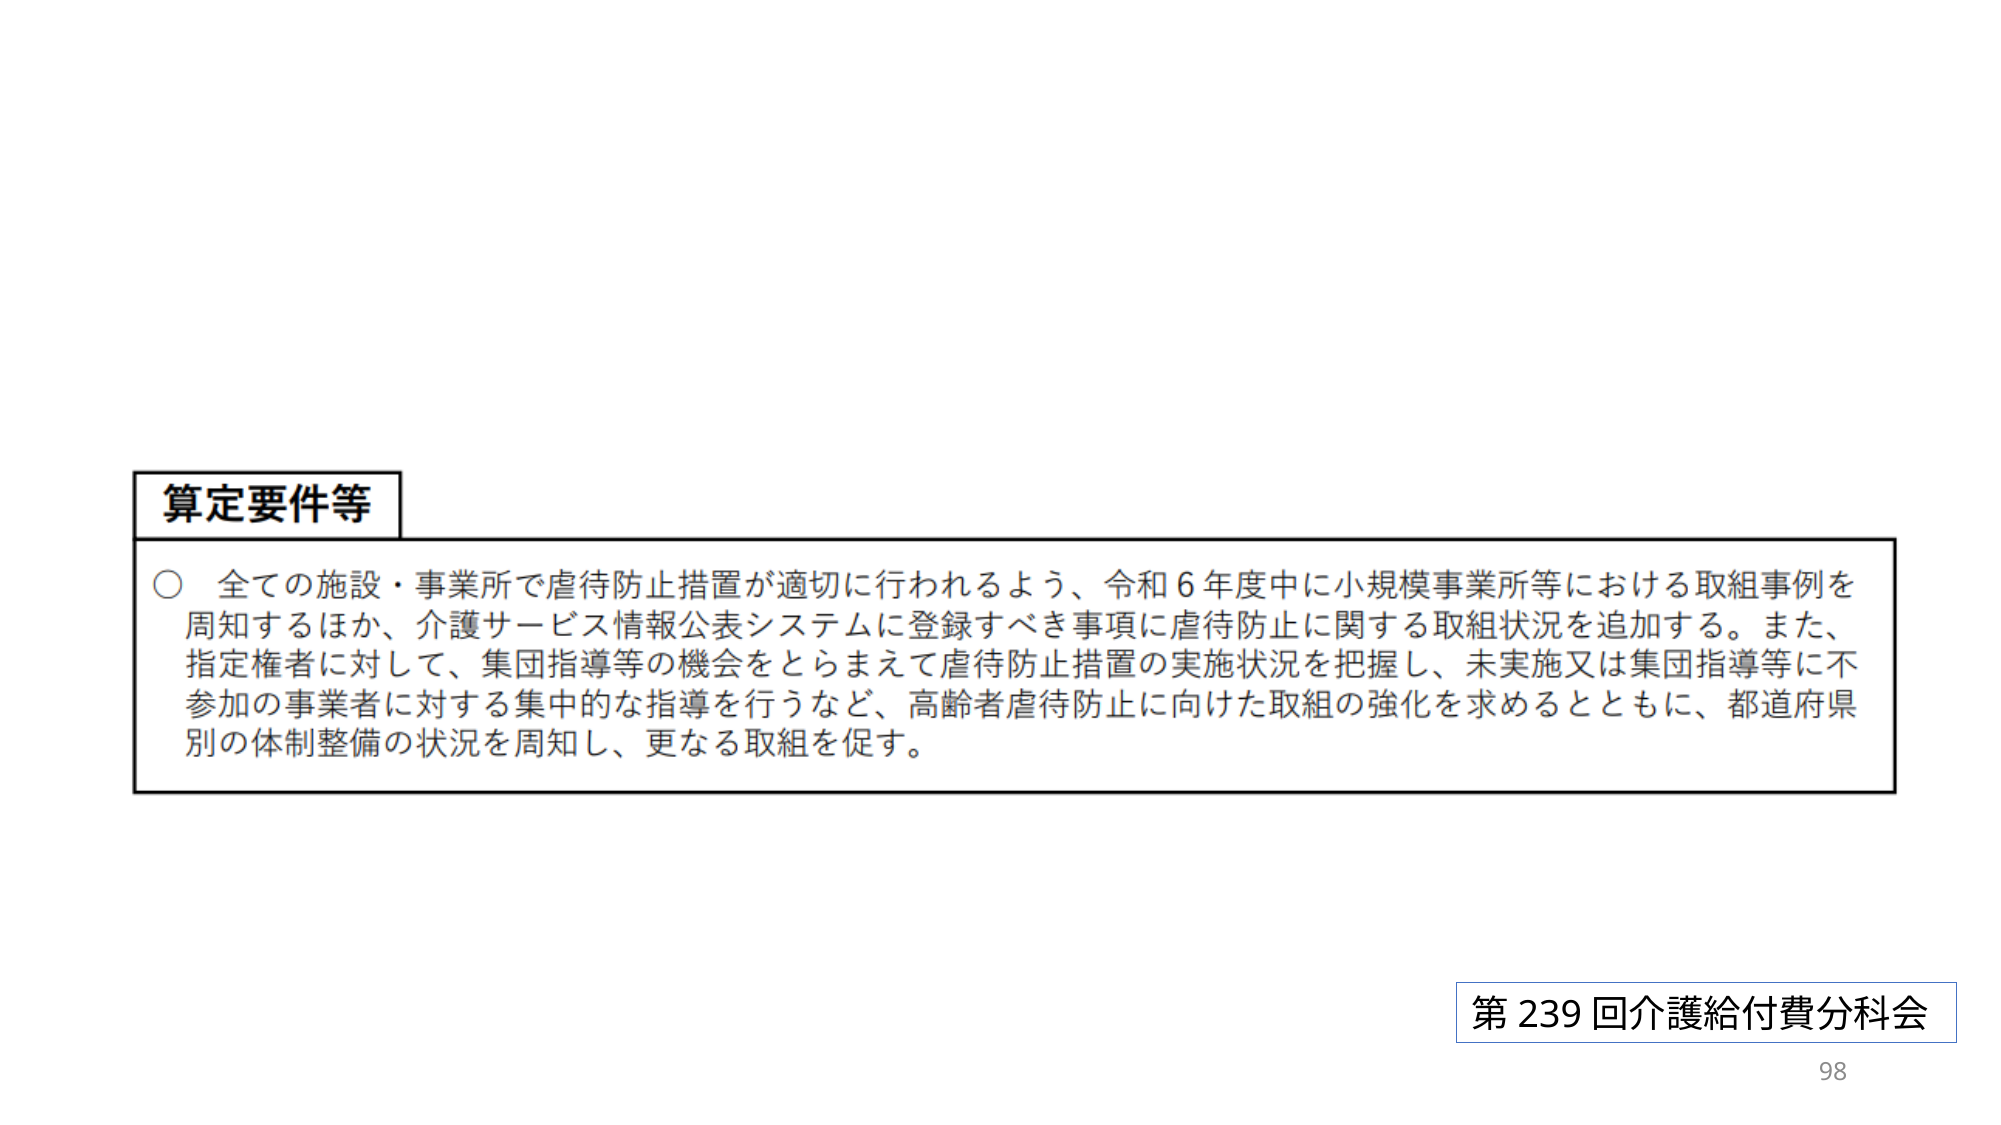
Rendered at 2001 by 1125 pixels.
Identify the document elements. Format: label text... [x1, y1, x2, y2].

text_box 第239回介護給付費分科会 [1456, 982, 1957, 1043]
slide_number 97 [1412, 1042, 1863, 1103]
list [117, 467, 1917, 853]
